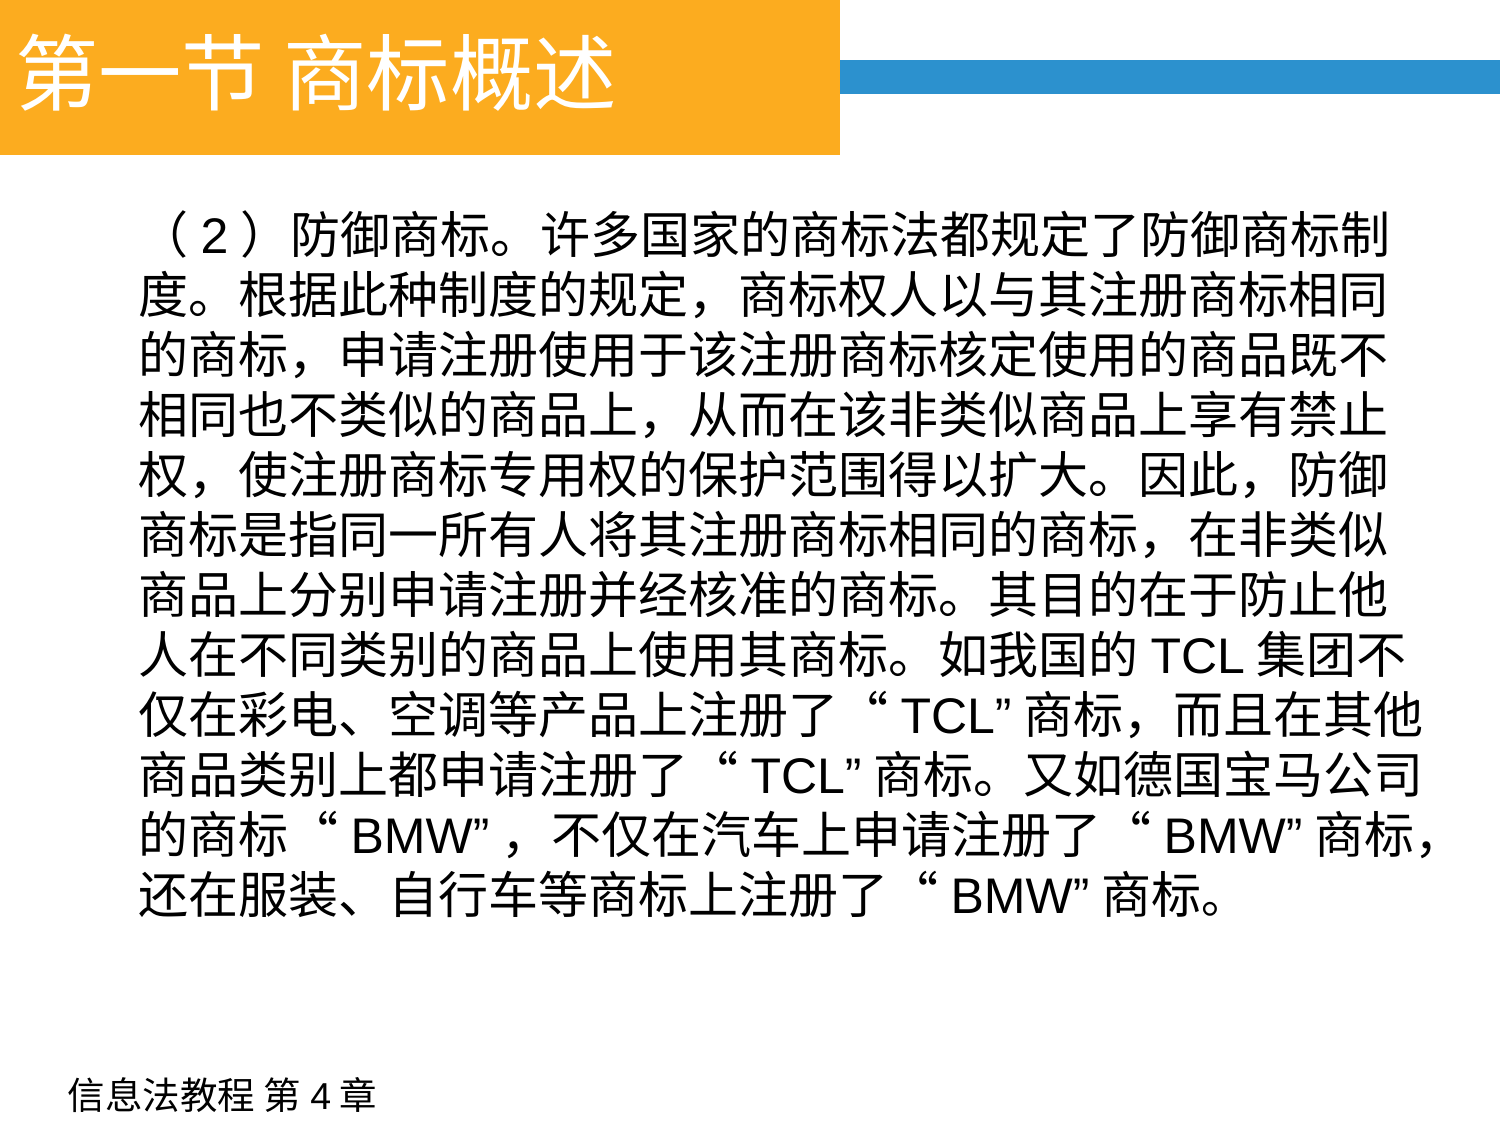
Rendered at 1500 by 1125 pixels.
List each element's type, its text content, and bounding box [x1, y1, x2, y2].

text_box 信息法教程 第4章 [53, 1064, 467, 1125]
picture [0, 0, 1500, 1125]
text_box （2）防御商标。许多国家的商标法都规定了防御商标制度。根据此种制度的规定，商标权人以与其注册商标相同的商标，申请注册使用于该注册商标核定使用的商品既不相同也不类似的商品上，从而在该非类似商品上享有禁止权，使注册商标专用权的保护范围得以扩大。因此，防御商标是指同一所有人将其注册商标相同的商标，在非类似商品上分别申请注册并经核准的商标。其目的在于防止他人在不同类别的商品上使用其商标。如我国的TCL集团不仅在彩电、空调等产品上注册了“TCL”商标，而且在其他商品类别上都申请注册了“TCL”商标。又如德国宝马公司的商标“BMW”，不仅在汽车上申请注册了“BMW”商标，还在服装、自行车等商标上注册了“BMW”商标。 [123, 196, 1451, 931]
title 第一节 商标概述 [0, 0, 839, 157]
